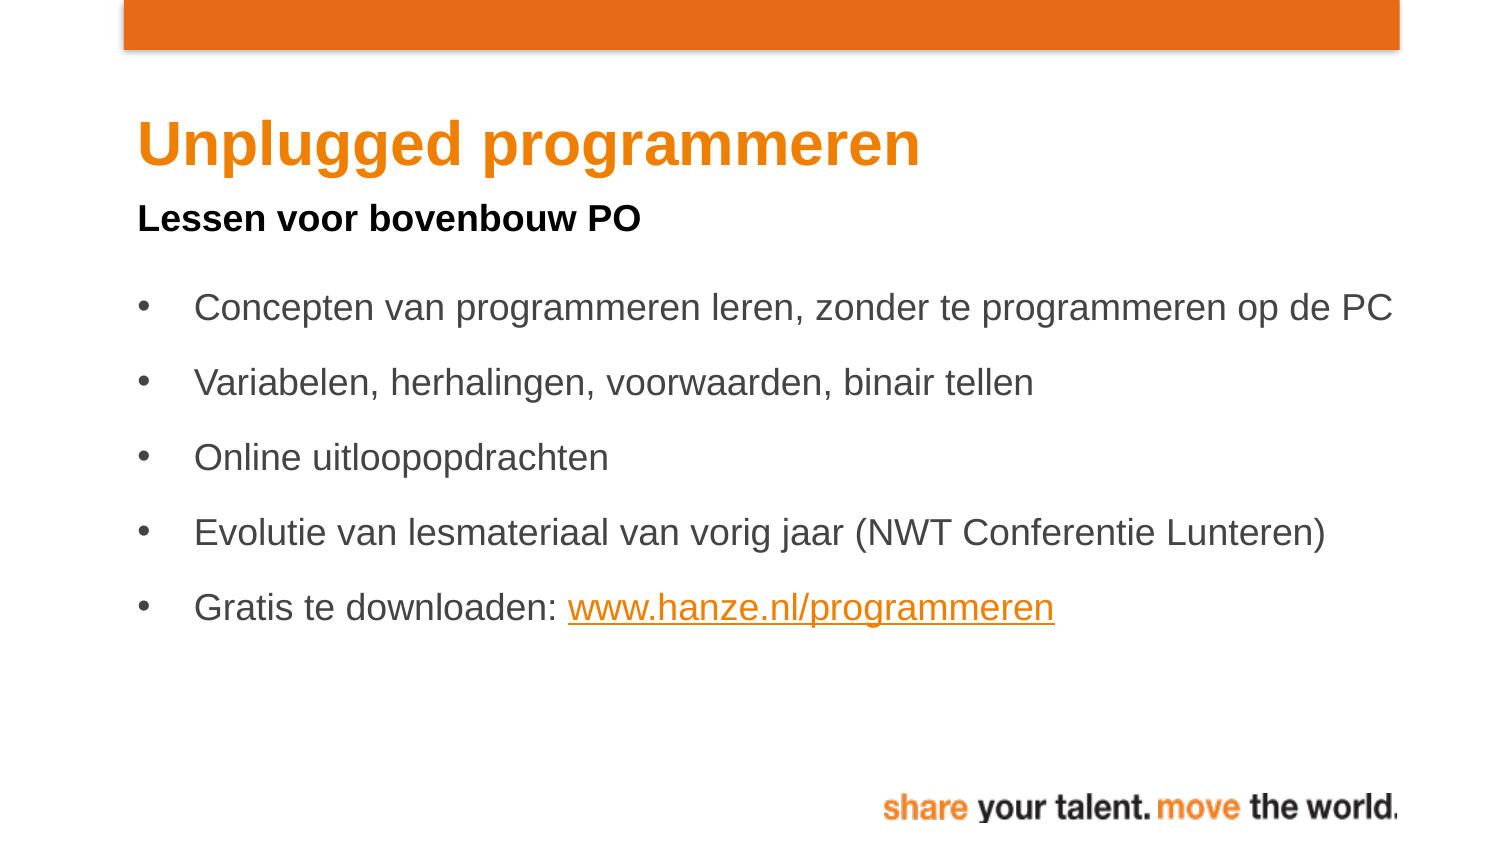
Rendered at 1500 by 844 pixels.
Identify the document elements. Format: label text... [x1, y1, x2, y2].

list Lessen voor bovenbouw PO [122, 186, 1400, 231]
list Concepten van programmeren leren, zonder te programmeren op de PC Variabelen, herhalingen, voorwaarden, binair tellen Online uitloopopdrachten Evolutie van lesmateriaal van vorig jaar (NWT Conferentie Lunteren) Gratis te downloaden: www.hanze.nl/programmeren [122, 253, 1412, 759]
title Unplugged programmeren [122, 106, 1400, 186]
